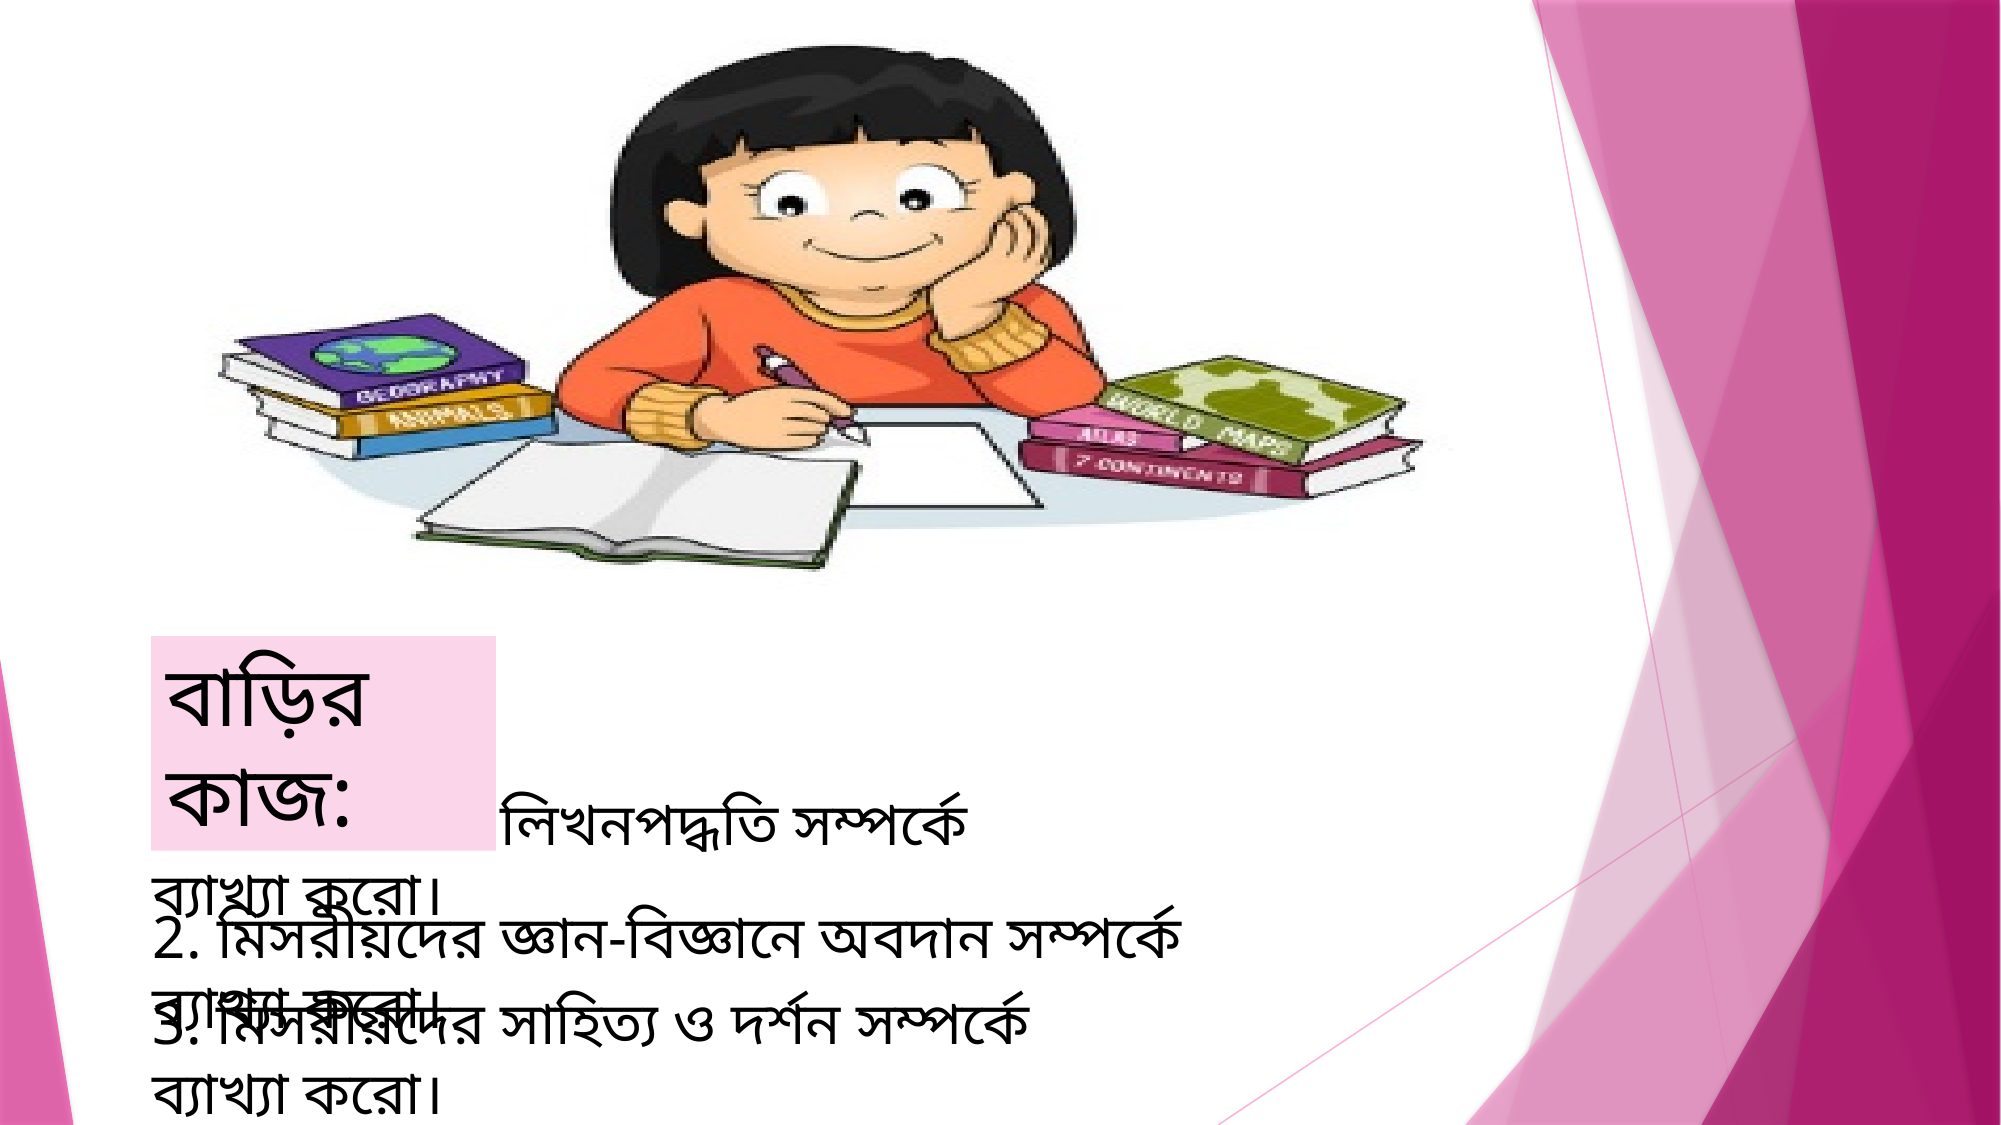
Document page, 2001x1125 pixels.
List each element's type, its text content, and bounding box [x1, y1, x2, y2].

text_box 3. মিসরীয়দের সাহিত্য ও দর্শন সম্পর্কে ব্যাখ্যা করো। [138, 978, 1138, 1125]
text_box বাড়ির কাজ: [151, 636, 496, 851]
text_box 2. মিসরীয়দের জ্ঞান-বিজ্ঞানে অবদান সম্পর্কে ব্যাখ্যা করো। [138, 893, 1210, 1048]
text_box 1. মিসরীয়দের লিখনপদ্ধতি সম্পর্কে ব্যাখ্যা করো। [138, 779, 1041, 893]
picture [137, 0, 1530, 589]
